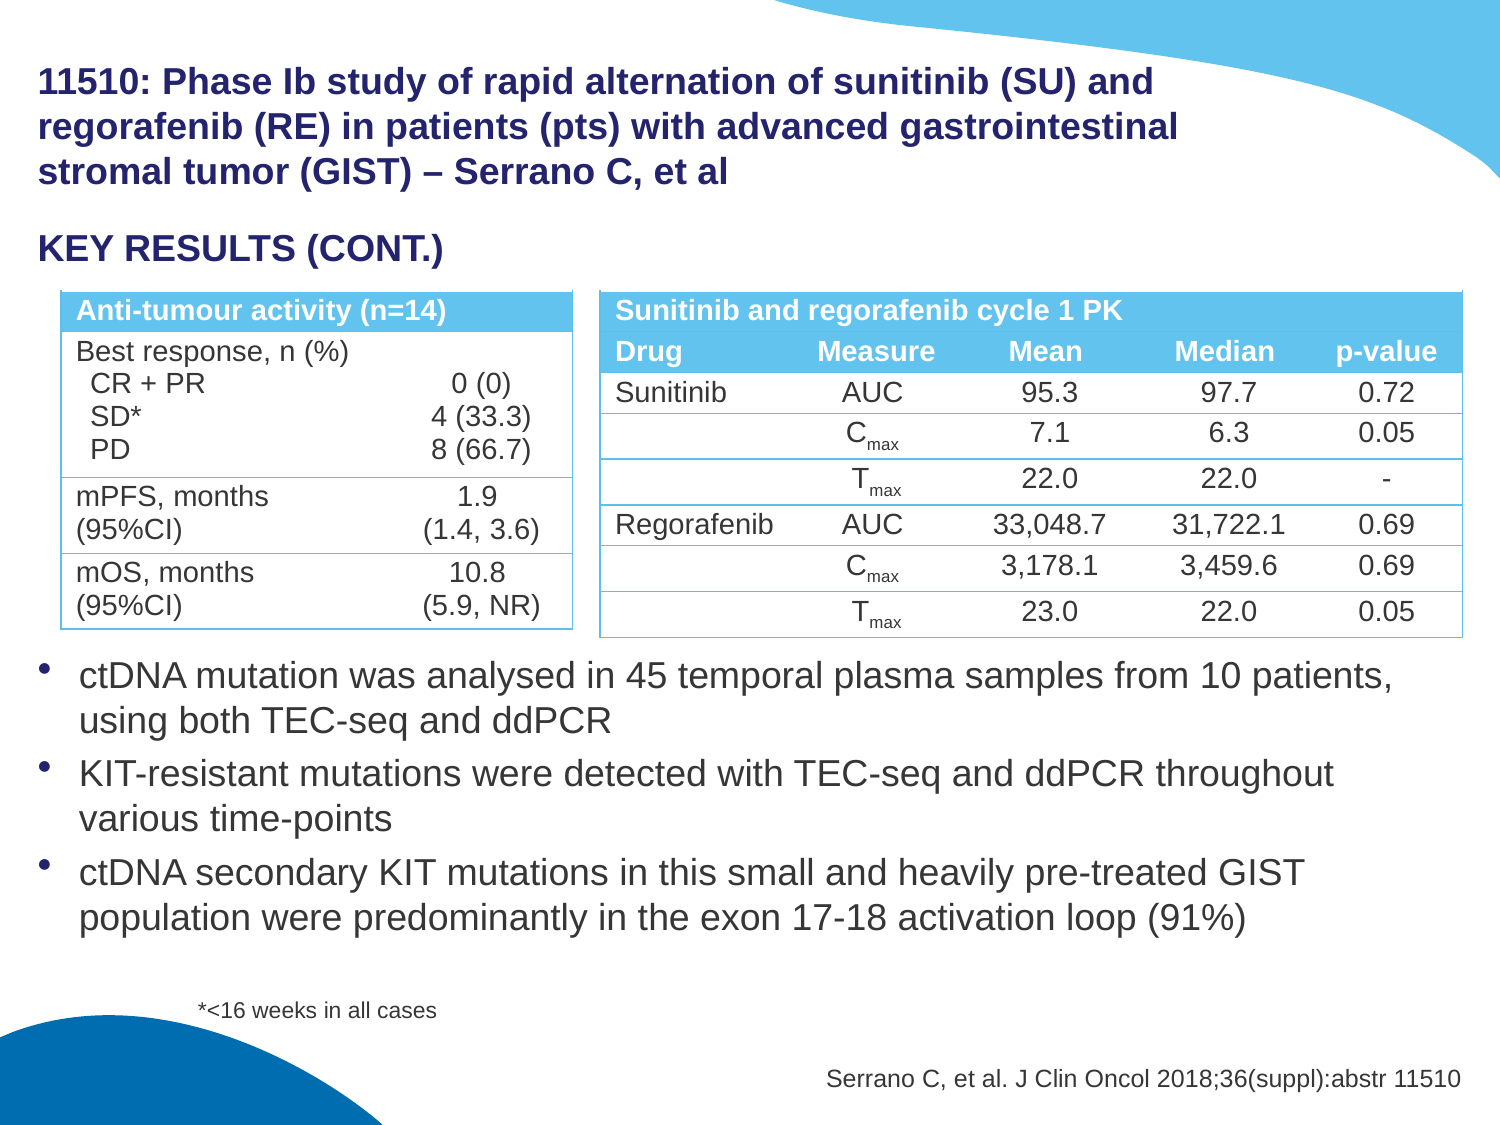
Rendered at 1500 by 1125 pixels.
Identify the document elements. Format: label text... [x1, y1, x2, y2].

table_cell 0.05 [1311, 414, 1462, 458]
table_cell [601, 592, 801, 637]
table_cell 33,048.7 [953, 506, 1147, 545]
table_cell Best response, n (%) CR + PR SD* PD [62, 332, 390, 477]
table_cell 0.69 [1311, 506, 1462, 545]
table_header Anti-tumour activity (n=14) [62, 292, 572, 331]
table_cell Median [1147, 332, 1311, 372]
table_cell 6.3 [1147, 414, 1311, 458]
table_cell 22.0 [1147, 592, 1311, 637]
text_box *<16 weeks in all cases [183, 988, 453, 1031]
table_header Sunitinib and regorafenib cycle 1 PK [601, 292, 1462, 331]
table_cell 1.9 (1.4, 3.6) [390, 478, 572, 553]
table_cell 31,722.1 [1147, 506, 1311, 545]
table_cell Measure [801, 332, 953, 372]
table_cell [601, 460, 801, 504]
table_cell 95.3 [953, 373, 1147, 413]
table_cell 22.0 [953, 460, 1147, 504]
table_cell 7.1 [953, 414, 1147, 458]
table_cell Tmax [801, 592, 953, 637]
table_cell 0 (0) 4 (33.3) 8 (66.7) [390, 332, 572, 477]
table_cell [601, 546, 801, 591]
table_cell mOS, months (95%CI) [62, 554, 390, 628]
table_cell Mean [953, 332, 1147, 372]
table_cell - [1311, 460, 1462, 504]
list KEY RESULTS (CONT.) ctDNA mutation was analysed in 45 temporal plasma samples from 10 patients, using both TEC-seq and ddPCR KIT-resistant mutations were detected with TEC-seq and ddPCR throughout various time-points ctDNA secondary KIT mutations in this small and heavily pre-treated GIST population were predominantly in the exon 17-18 activation loop (91%) [37, 216, 1463, 1088]
table_cell Tmax [801, 460, 953, 504]
table_cell 0.05 [1311, 592, 1462, 637]
table_cell 22.0 [1147, 460, 1311, 504]
table_cell mPFS, months (95%CI) [62, 478, 390, 553]
table_cell AUC [801, 506, 953, 545]
table_cell Sunitinib [601, 373, 801, 413]
table_cell Cmax [801, 546, 953, 591]
table_cell AUC [801, 373, 953, 413]
table_cell 0.69 [1311, 546, 1462, 591]
table_cell 97.7 [1147, 373, 1311, 413]
text_box Serrano C, et al. J Clin Oncol 2018;36(suppl):abstr 11510 [825, 1062, 1463, 1093]
table_cell Cmax [801, 414, 953, 458]
table_cell 10.8 (5.9, NR) [390, 554, 572, 628]
table_cell Regorafenib [601, 506, 801, 545]
table_cell 3,459.6 [1147, 546, 1311, 591]
title 11510: Phase Ib study of rapid alternation of sunitinib (SU) and regorafenib (RE) in patients (pts) with advanced gastrointestinal stromal tumor (GIST) – Serrano C, et al [37, 37, 1316, 192]
table_cell [601, 414, 801, 458]
table_cell 0.72 [1311, 373, 1462, 413]
table_cell 23.0 [953, 592, 1147, 637]
table_cell p-value [1311, 332, 1462, 372]
table_cell Drug [601, 332, 801, 372]
table_cell 3,178.1 [953, 546, 1147, 591]
